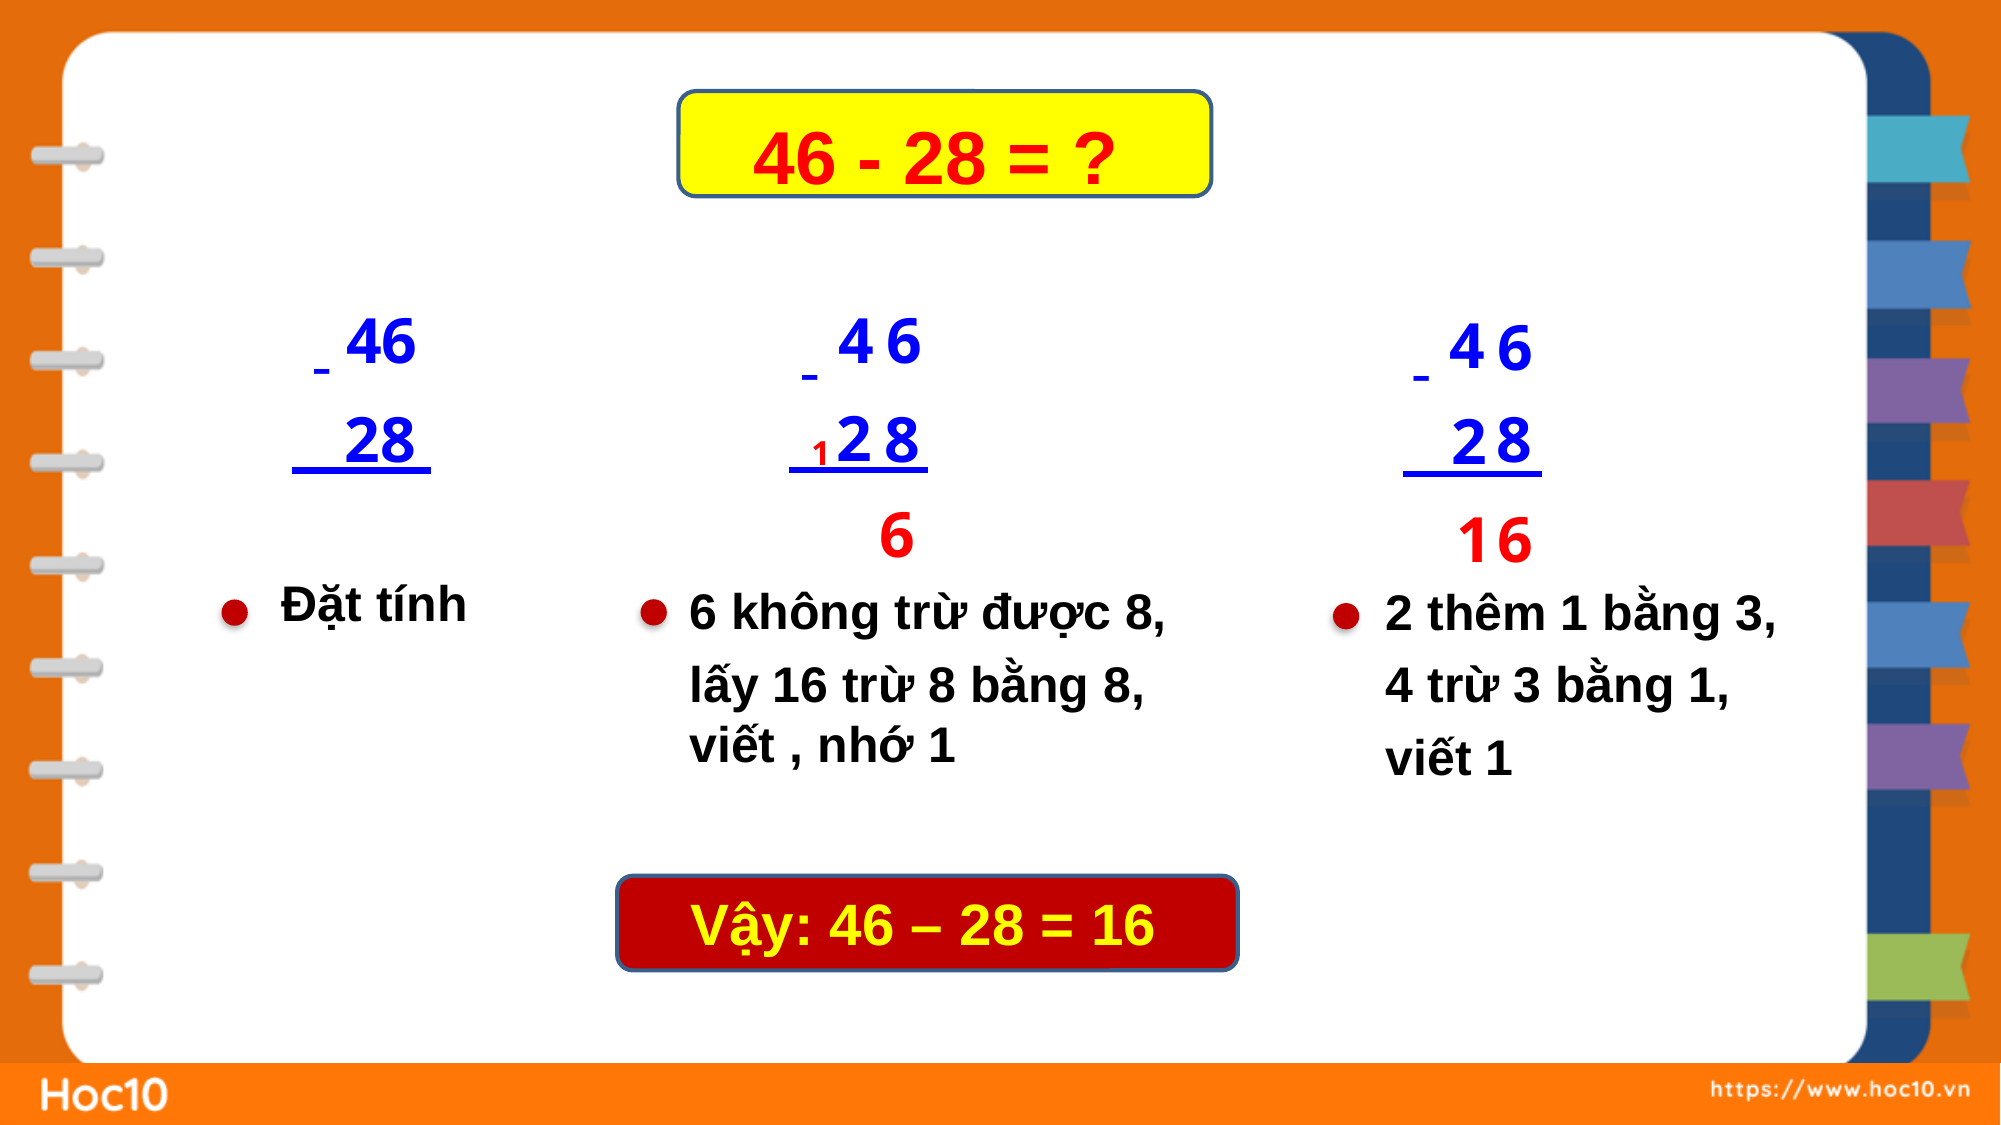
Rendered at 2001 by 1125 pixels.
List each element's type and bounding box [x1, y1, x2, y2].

picture [0, 0, 2001, 1125]
text_box [678, 90, 1212, 209]
text_box [616, 875, 1239, 971]
